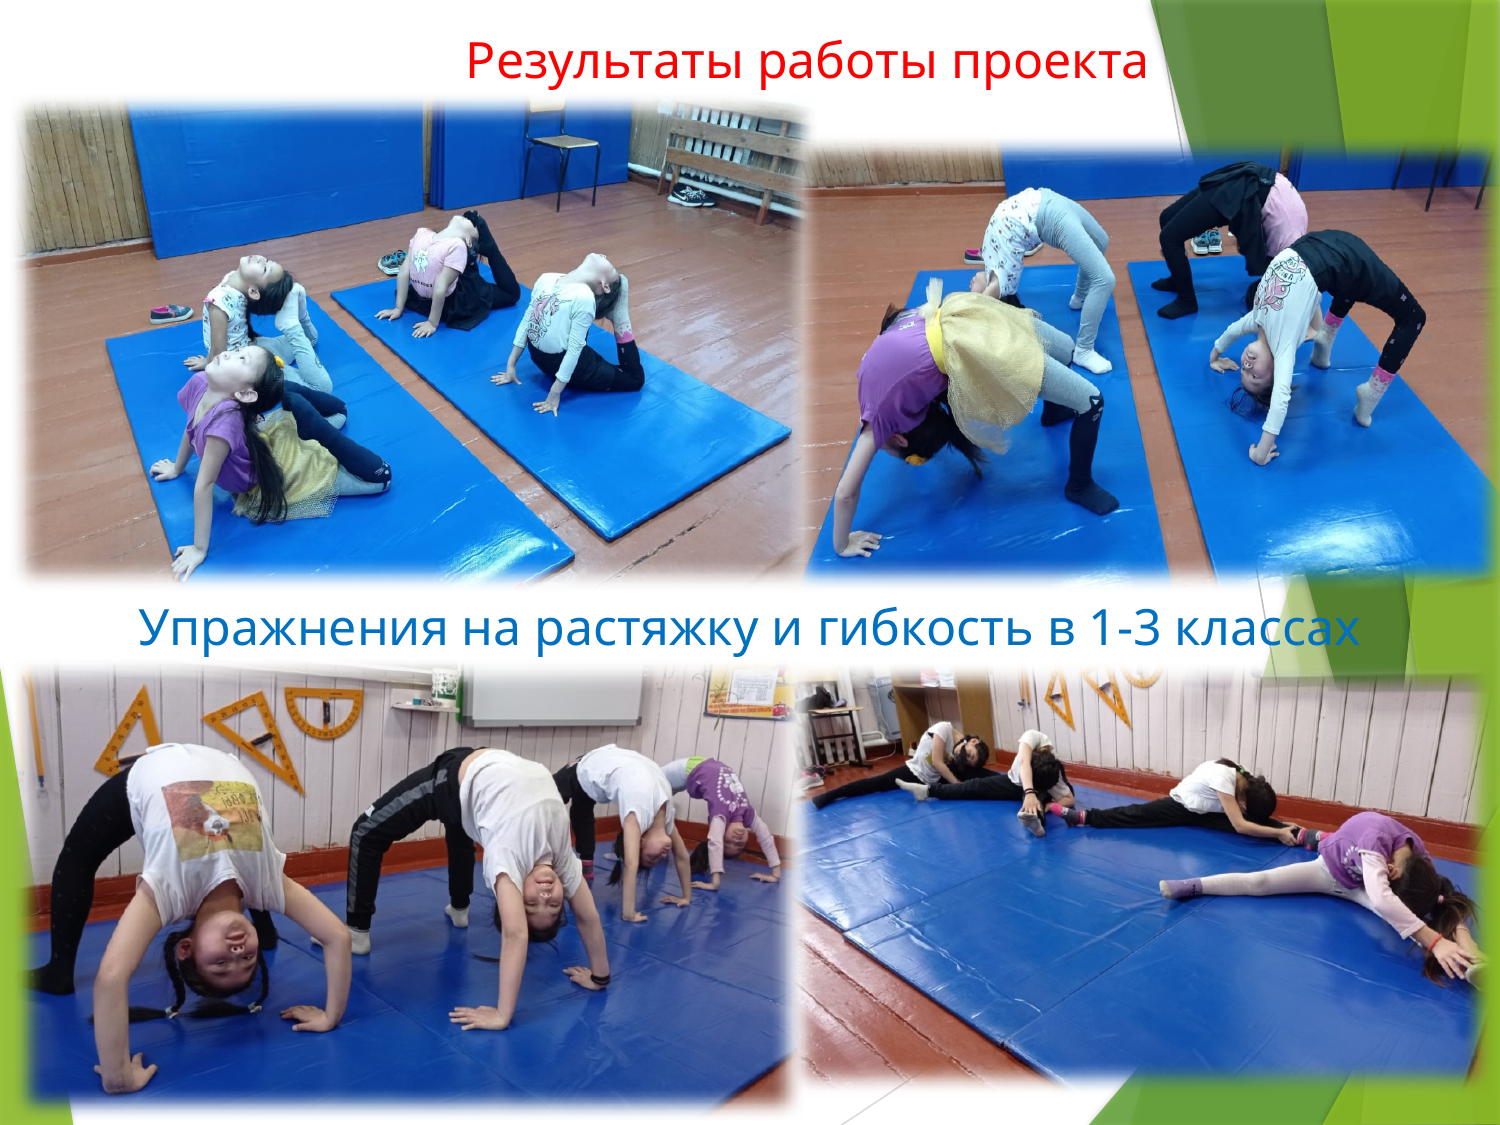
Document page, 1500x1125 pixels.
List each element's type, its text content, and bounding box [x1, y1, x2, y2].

text_box Упражнения на растяжку и гибкость в 1-3 классах [123, 600, 1377, 661]
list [786, 133, 1500, 592]
text_box Результаты работы проекта [451, 21, 1165, 97]
picture [10, 658, 1497, 1122]
picture [7, 92, 819, 592]
